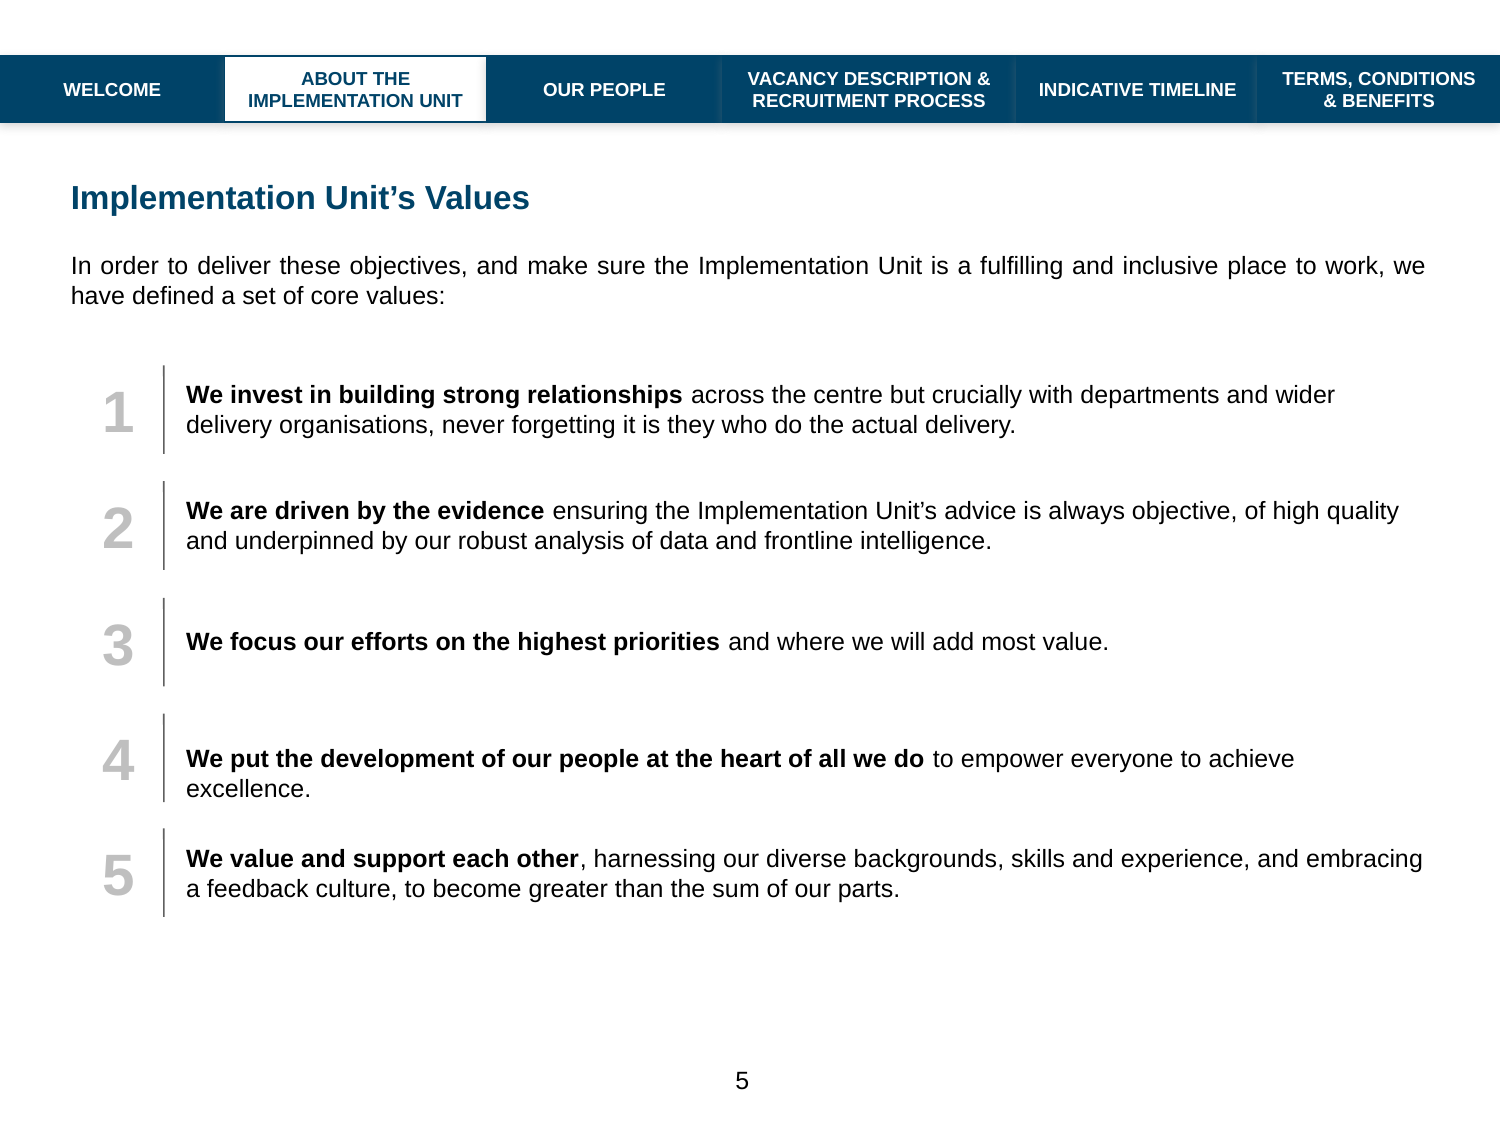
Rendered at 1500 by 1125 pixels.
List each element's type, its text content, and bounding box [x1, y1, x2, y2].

text_box 2 [102, 490, 136, 561]
text_box Implementation Unit’s Values [70, 168, 1430, 224]
text_box TERMS, CONDITIONS & BENEFITS [1258, 55, 1500, 123]
slide_number 5 [0, 1034, 1500, 1125]
text_box WELCOME [0, 55, 223, 123]
list In order to deliver these objectives, and make sure the Implementation Unit is a fulfilling and inclusive place to work, we have defined a set of core values: [70, 249, 1430, 1034]
text_box ABOUT THE IMPLEMENTATION UNIT [224, 55, 486, 123]
text_box We invest in building strong relationships across the centre but crucially with departments and wider delivery organisations, never forgetting it is they who do the actual delivery. [171, 371, 1441, 447]
text_box VACANCY DESCRIPTION & RECRUITMENT PROCESS [722, 55, 1016, 123]
text_box 4 [102, 722, 136, 793]
text_box We value and support each other, harnessing our diverse backgrounds, skills and experience, and embracing a feedback culture, to become greater than the sum of our parts. [171, 834, 1441, 910]
text_box OUR PEOPLE [486, 55, 722, 123]
text_box We put the development of our people at the heart of all we do to empower everyone to achieve excellence. [171, 735, 1441, 810]
text_box We focus our efforts on the highest priorities and where we will add most value. [171, 618, 1441, 664]
text_box 1 [102, 374, 136, 445]
text_box 3 [102, 606, 136, 677]
text_box INDICATIVE TIMELINE [1016, 55, 1257, 123]
text_box 5 [102, 837, 128, 908]
text_box We are driven by the evidence ensuring the Implementation Unit’s advice is always objective, of high quality and underpinned by our robust analysis of data and frontline intelligence. [171, 486, 1441, 562]
